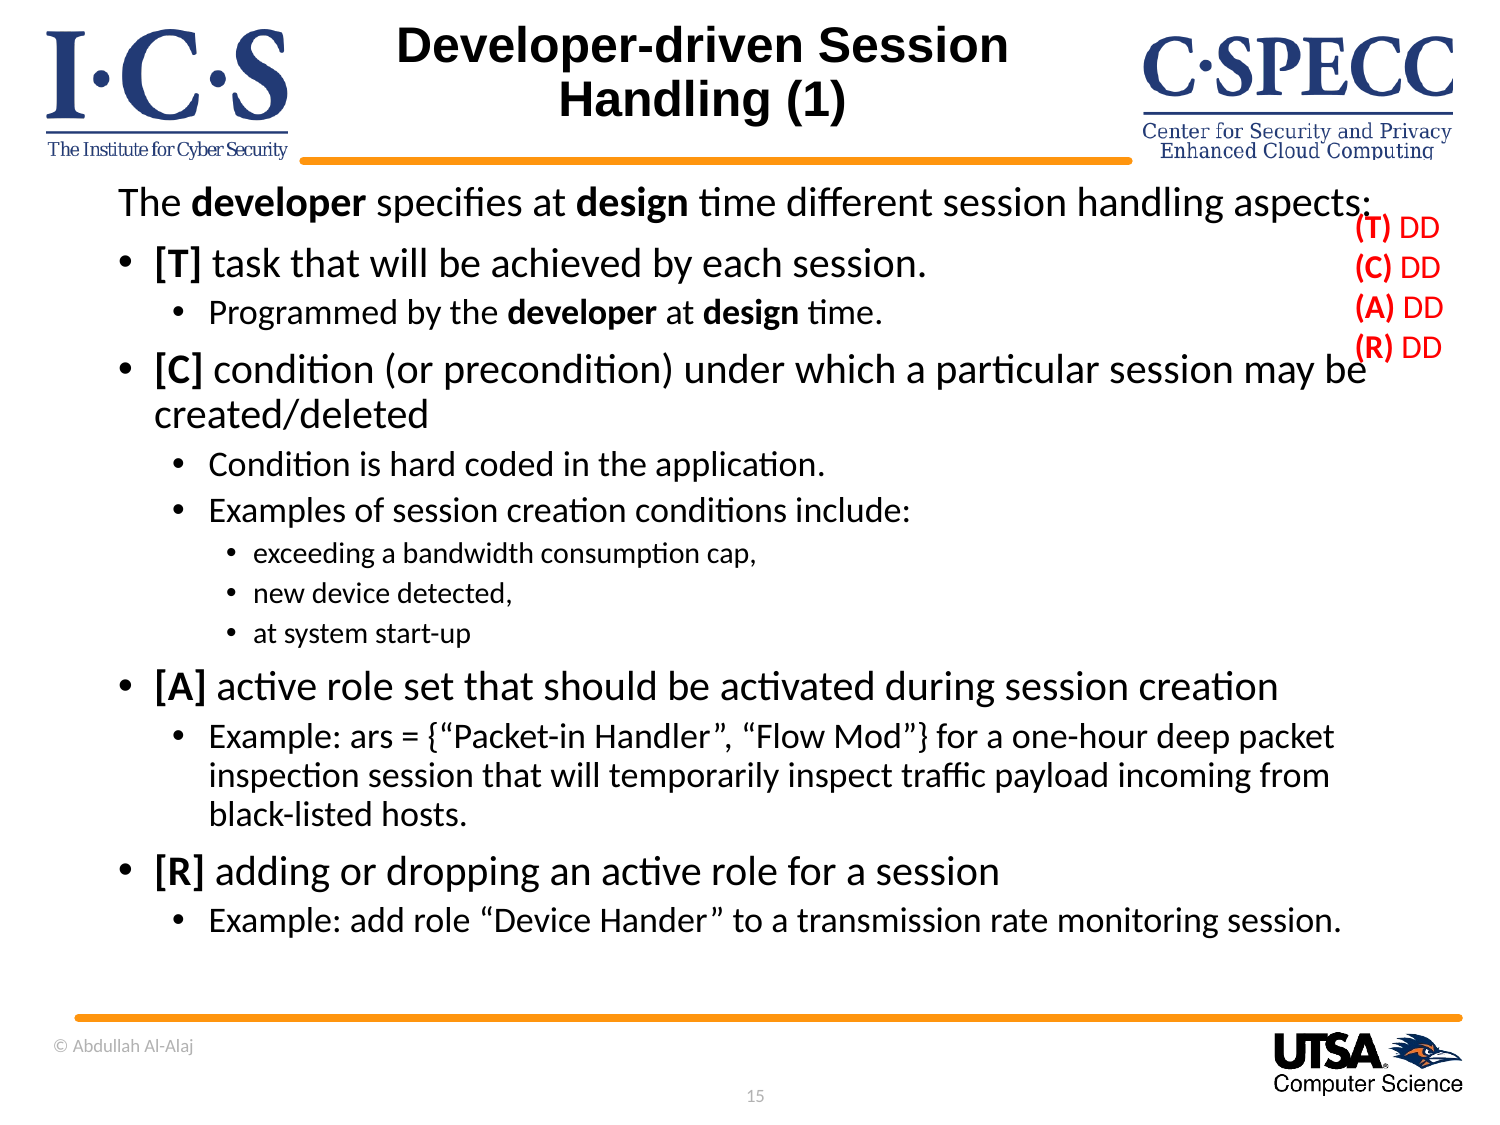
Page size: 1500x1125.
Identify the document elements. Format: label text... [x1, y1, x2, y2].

text_box (T) DD (C) DD (A) DD (R) DD [1330, 197, 1478, 373]
picture [1264, 1022, 1473, 1098]
list The developer specifies at design time different session handling aspects: [T] task that will be achieved by each session. Programmed by the developer at design time. [C] condition (or precondition) under which a particular session may be created/deleted Condition is hard coded in the application. Examples of session creation conditions include: exceeding a bandwidth consumption cap, new device detected, at system start-up [A] active role set that should be activated during session creation Example: ars = {“Packet-in Handler”, “Flow Mod”} for a one-hour deep packet inspection session that will temporarily inspect traffic payload incoming from black-listed hosts. [R] adding or dropping an active role for a session Example: add role “Device Hander” to a transmission rate monitoring session. [103, 173, 1397, 1014]
title Developer-driven Session Handling (1) [298, 51, 1108, 127]
picture [46, 29, 288, 160]
picture [1143, 36, 1453, 160]
slide_number © Abdullah Al-Alaj [37, 1018, 450, 1073]
slide_number 15 [719, 1065, 781, 1125]
